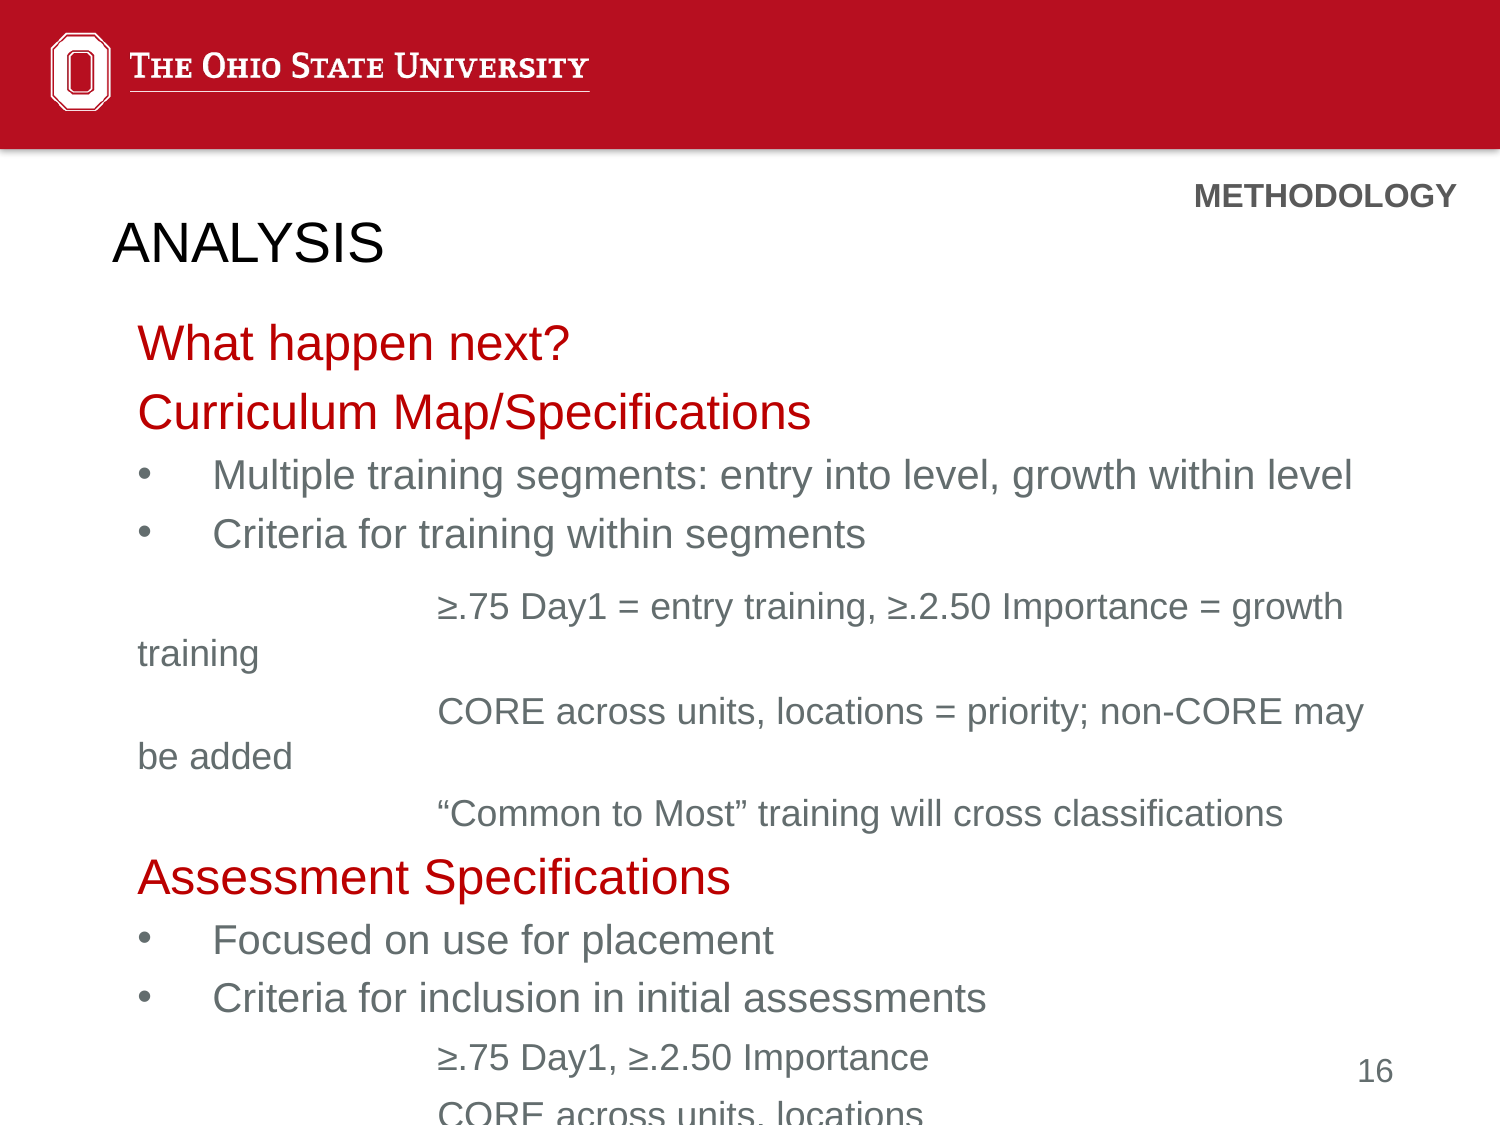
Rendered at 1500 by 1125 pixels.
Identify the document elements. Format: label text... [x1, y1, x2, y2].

list What happen next? Curriculum Map/Specifications Multiple training segments: entry into level, growth within level Criteria for training within segments ≥.75 Day1 = entry training, ≥.2.50 Importance = growth training CORE across units, locations = priority; non-CORE may be added “Common to Most” training will cross classifications Assessment Specifications Focused on use for placement Criteria for inclusion in initial assessments ≥.75 Day1, ≥.2.50 Importance CORE across units, locations Exclude “Common to Most” [122, 302, 1404, 1043]
title ANALYSIS [97, 198, 1500, 282]
picture [50, 32, 590, 111]
list METHODOLOGY [710, 172, 1473, 278]
